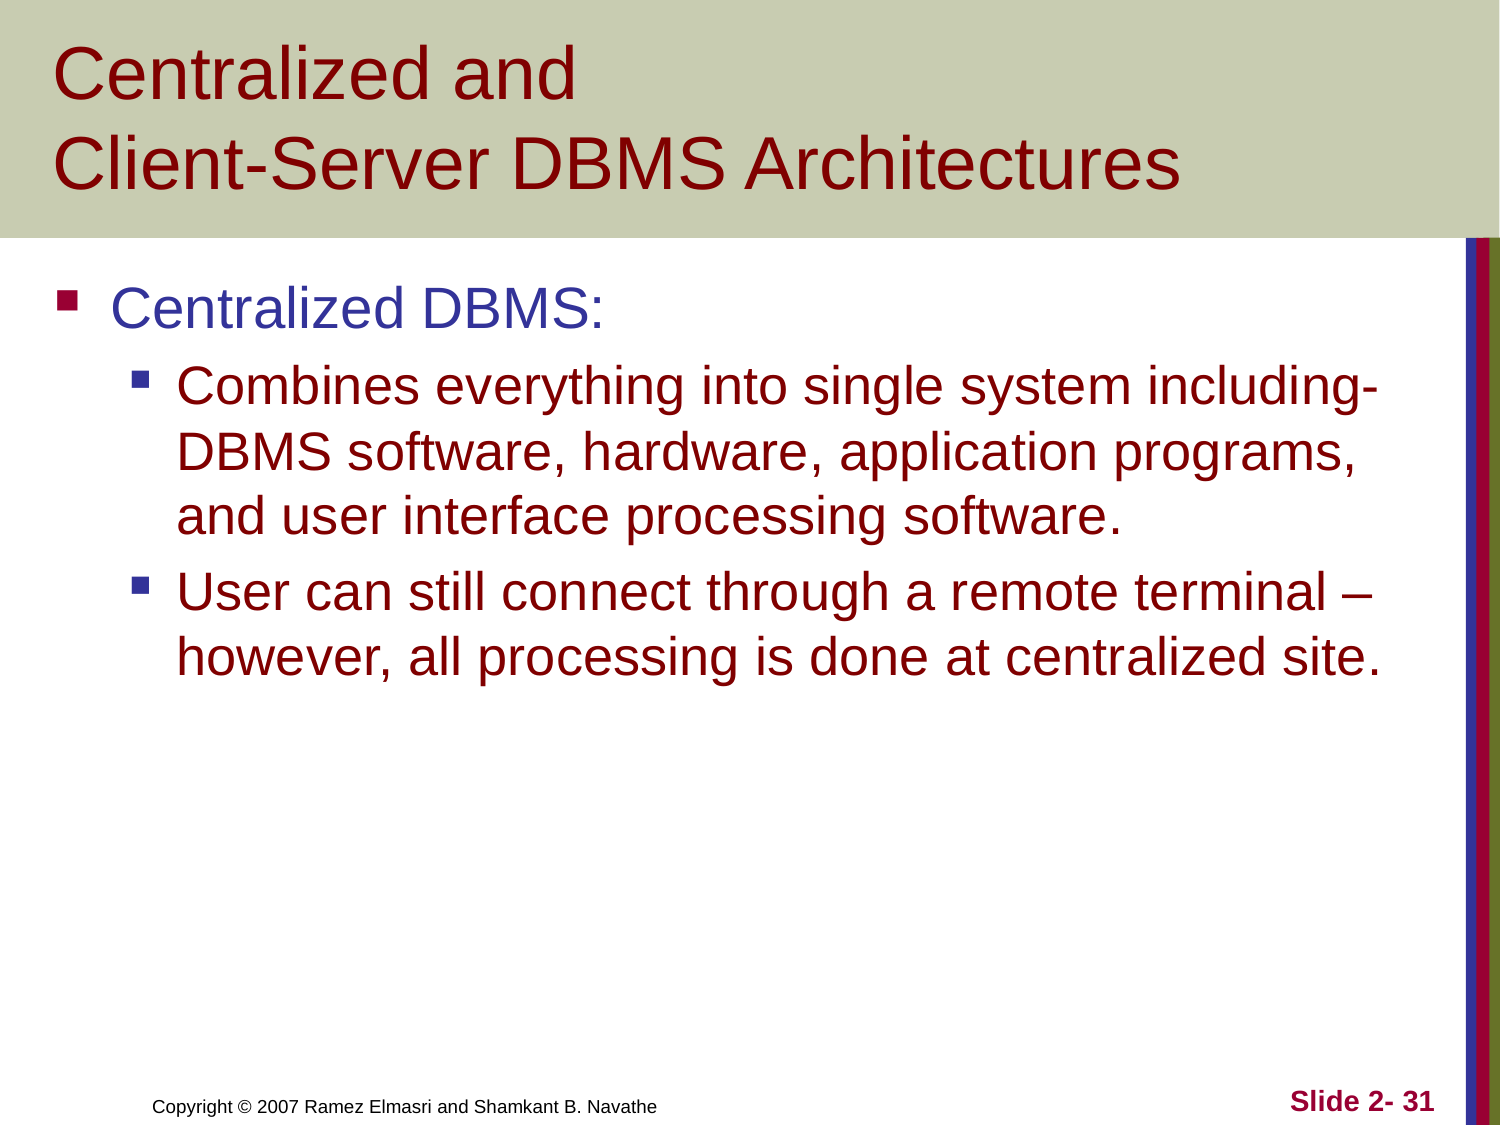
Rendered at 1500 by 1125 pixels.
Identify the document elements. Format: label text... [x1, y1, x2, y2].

slide_number Slide 2- 31 [1137, 1050, 1450, 1125]
list Centralized DBMS: Combines everything into single system including- DBMS software, hardware, application programs, and user interface processing software. User can still connect through a remote terminal – however, all processing is done at centralized site. [39, 262, 1400, 1013]
title Centralized and Client-Server DBMS Architectures [37, 49, 1317, 213]
